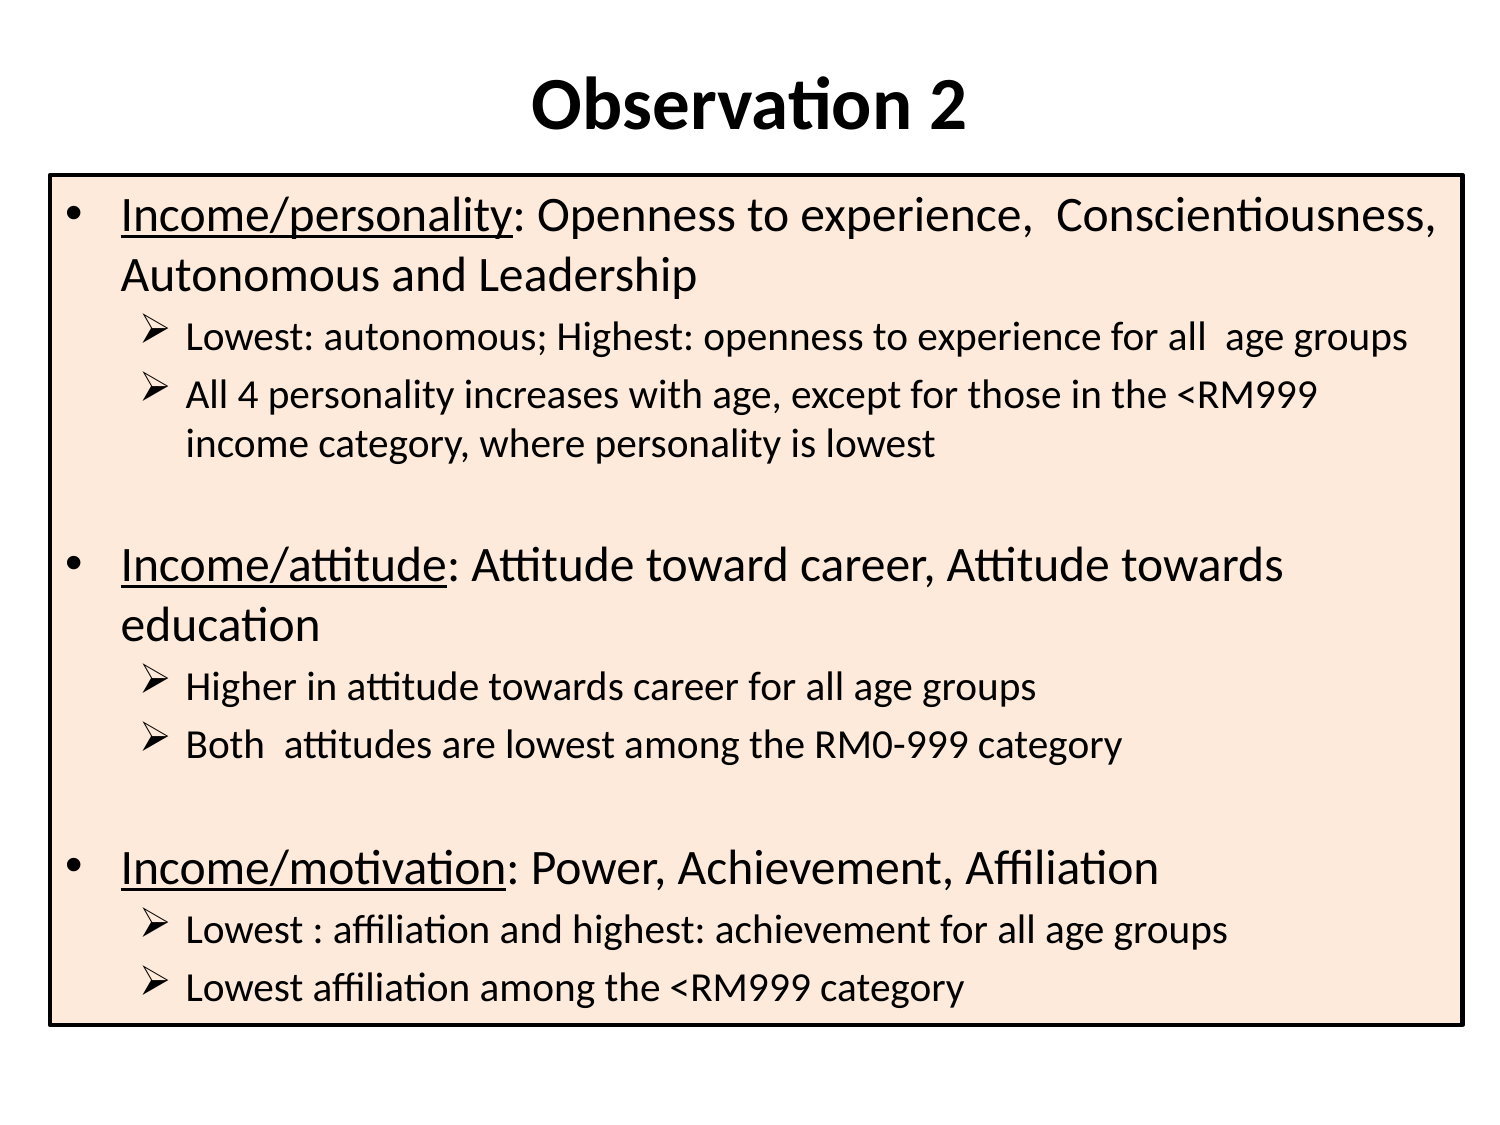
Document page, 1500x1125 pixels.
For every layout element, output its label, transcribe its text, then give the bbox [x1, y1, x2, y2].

list Income/personality: Openness to experience, Conscientiousness, Autonomous and Leadership Lowest: autonomous; Highest: openness to experience for all age groups All 4 personality increases with age, except for those in the <RM999 income category, where personality is lowest Income/attitude: Attitude toward career, Attitude towards education Higher in attitude towards career for all age groups Both attitudes are lowest among the RM0-999 category Income/motivation: Power, Achievement, Affiliation Lowest : affiliation and highest: achievement for all age groups Lowest affiliation among the <RM999 category [50, 174, 1463, 1025]
title Observation 2 [75, 37, 1425, 163]
